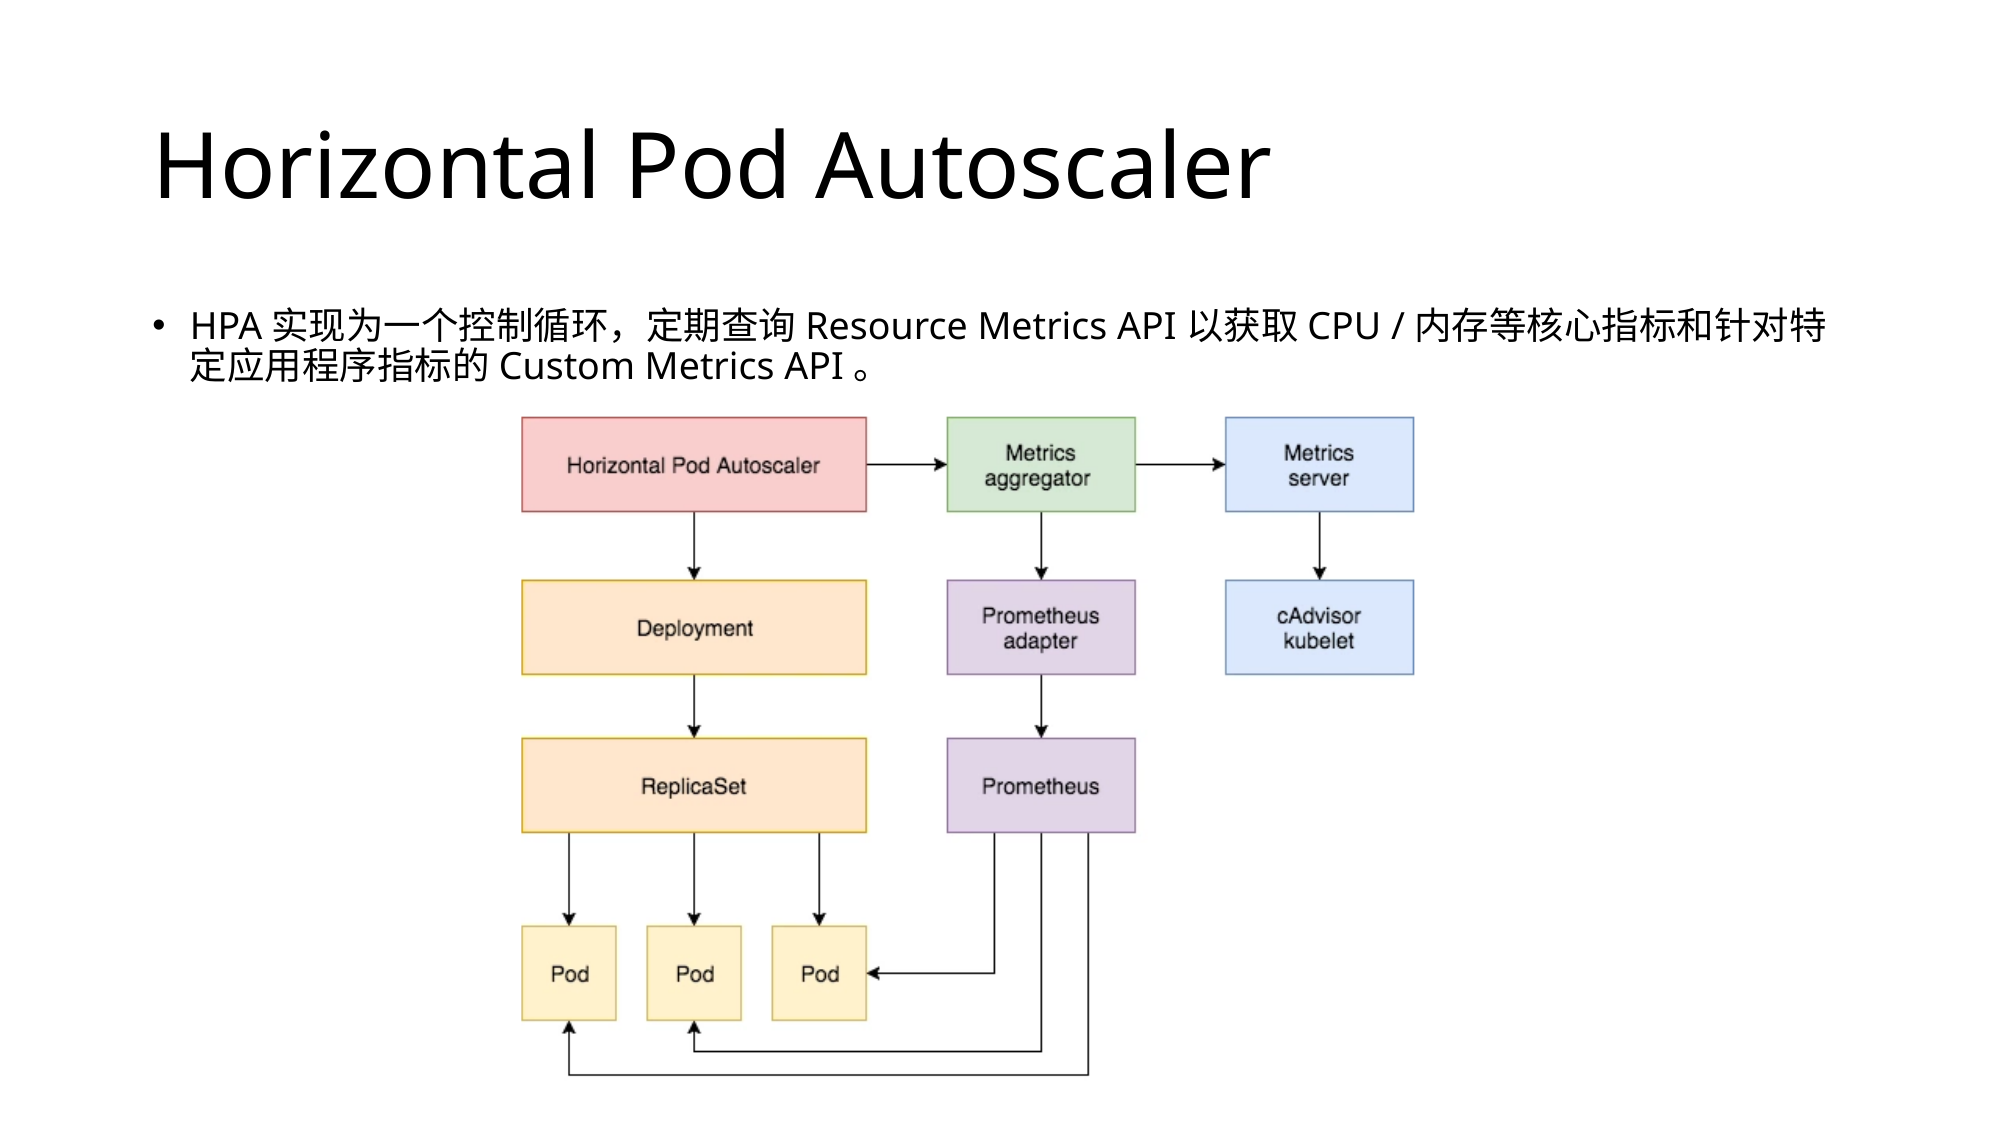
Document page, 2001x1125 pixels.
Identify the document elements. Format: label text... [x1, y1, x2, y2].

list HPA实现为一个控制循环，定期查询Resource Metrics API以获取CPU /内存等核心指标和针对特定应用程序指标的Custom Metrics API。 [137, 299, 1863, 1014]
title Horizo​​ntal Pod Autoscaler [137, 59, 1863, 278]
picture [470, 392, 1474, 1098]
